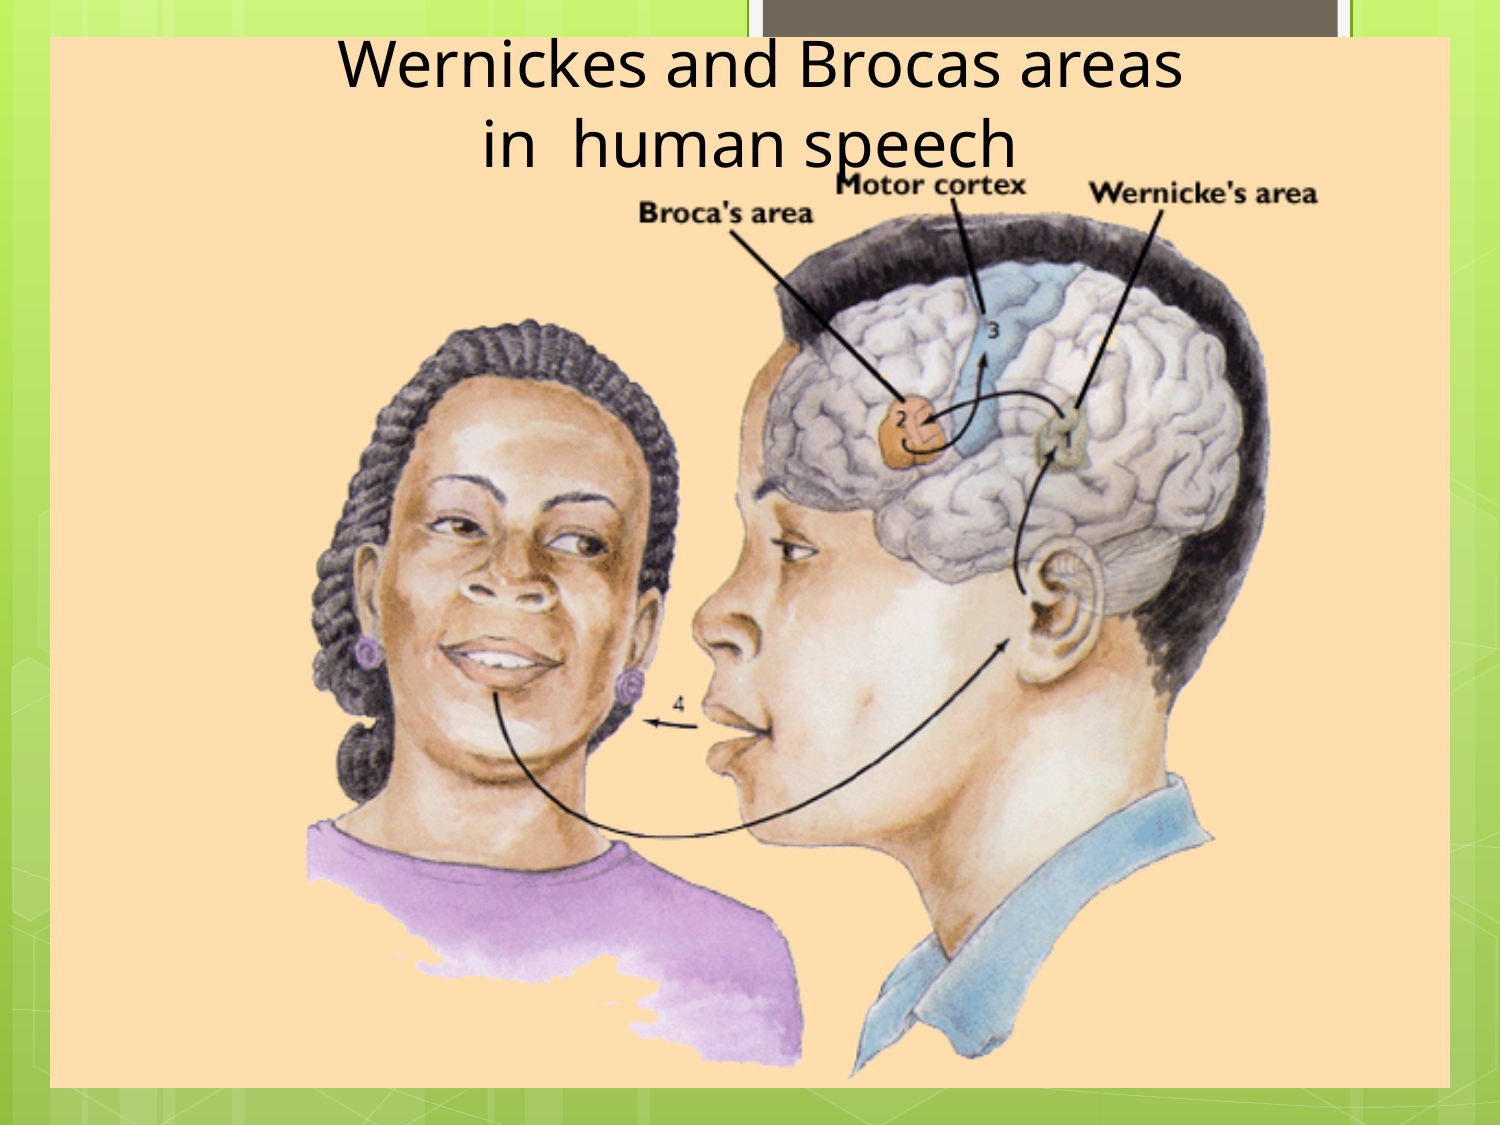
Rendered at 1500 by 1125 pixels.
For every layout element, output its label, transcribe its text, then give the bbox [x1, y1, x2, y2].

picture [49, 37, 1451, 1088]
title Wernickes and Brocas areas in human speech [0, 0, 1500, 188]
